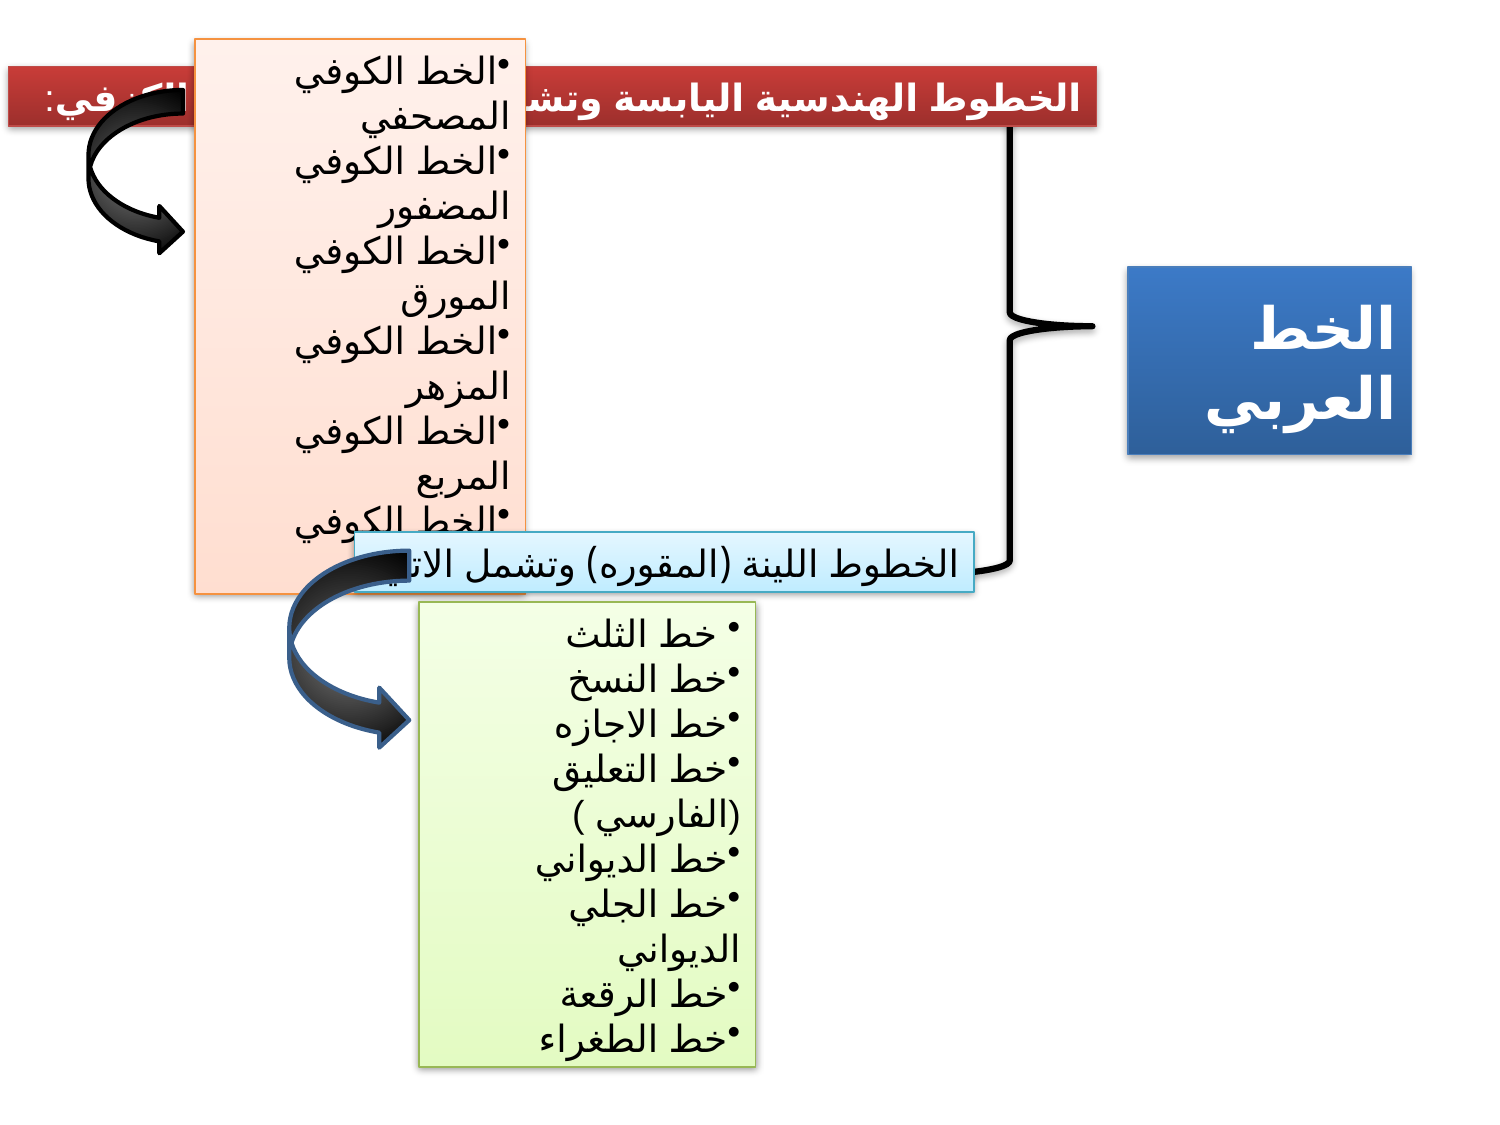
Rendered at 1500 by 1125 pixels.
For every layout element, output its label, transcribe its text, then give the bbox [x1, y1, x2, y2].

text_box الخط الكوفي المصحفي الخط الكوفي المضفور الخط الكوفي المورق الخط الكوفي المزهر الخط الكوفي المربع الخط الكوفي البسيط [194, 38, 526, 595]
text_box الخطوط الهندسية اليابسة وتشمل كل انواع الخط الكزفي: [530, 66, 1097, 127]
title الخط العربي [1127, 266, 1412, 455]
text_box الخطوط اللينة (المقوره) وتشمل الاتي: [354, 531, 975, 593]
text_box الخطوط الهندسية اليابسة وتشمل كل انواع الخط الكزفي: [8, 66, 189, 127]
text_box [86, 87, 186, 256]
text_box [287, 548, 412, 750]
text_box خط الثلث خط النسخ خط الاجازه خط التعليق (الفارسي ) خط الديواني خط الجلي الديواني خط الرقعة خط الطغراء [418, 601, 756, 1068]
text_box [927, 135, 1096, 575]
